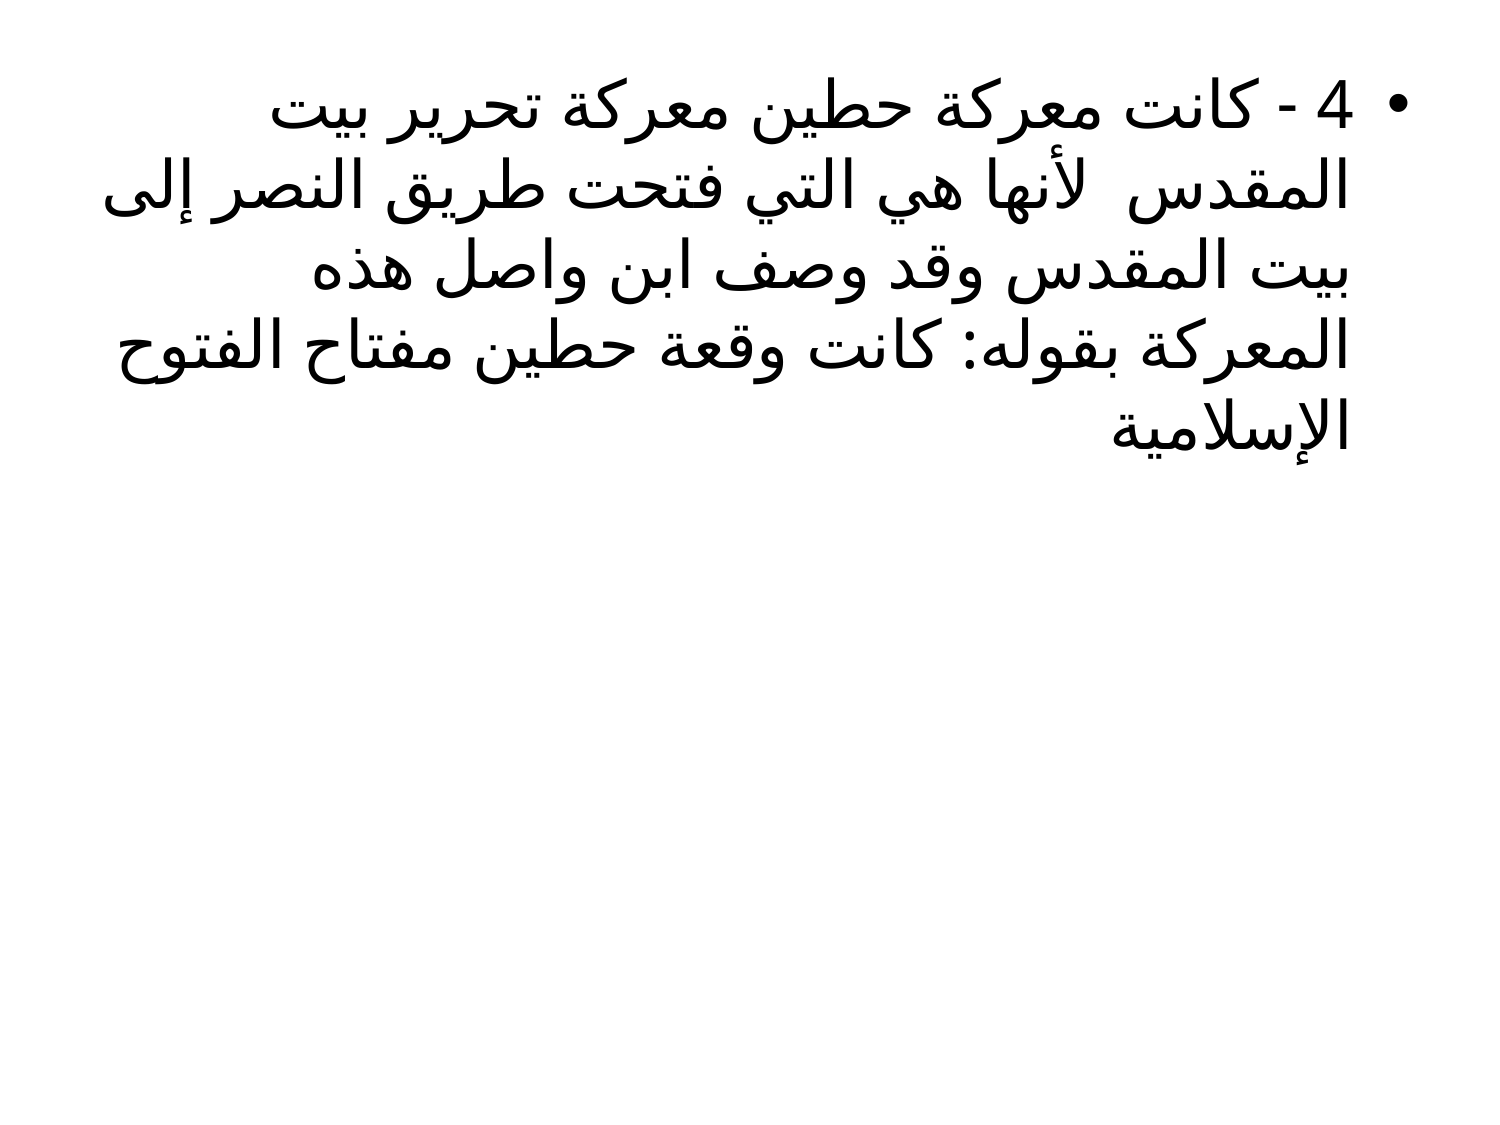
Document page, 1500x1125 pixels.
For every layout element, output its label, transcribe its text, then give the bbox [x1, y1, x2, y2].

list 4 - كانت معركة حطين معركة تحرير بيت المقدس لأنها هي التي فتحت طريق النصر إلى بيت المقدس وقد وصف ابن واصل هذه المعركة بقوله: كانت وقعة حطين مفتاح الفتوح الإسلامية [75, 54, 1425, 1005]
